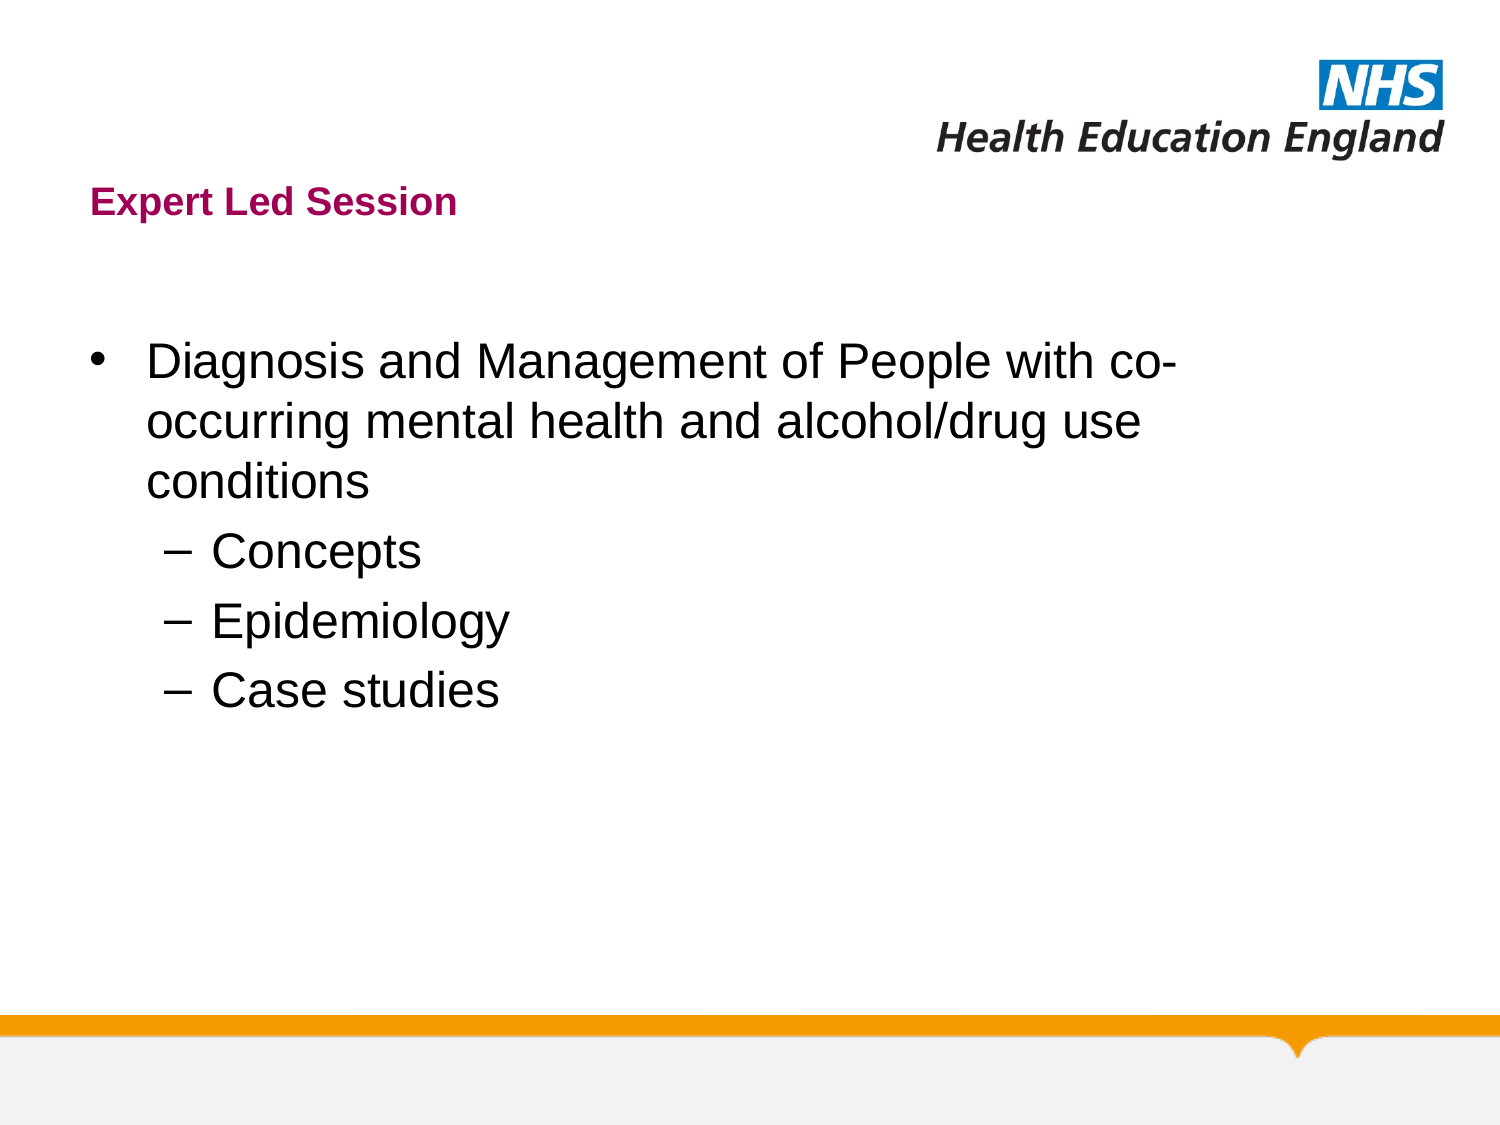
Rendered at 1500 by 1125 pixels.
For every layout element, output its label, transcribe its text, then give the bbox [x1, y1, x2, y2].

picture [936, 59, 1445, 161]
list Diagnosis and Management of People with co-occurring mental health and alcohol/drug use conditions Concepts Epidemiology Case studies [75, 320, 1361, 931]
title Expert Led Session [75, 168, 1350, 280]
